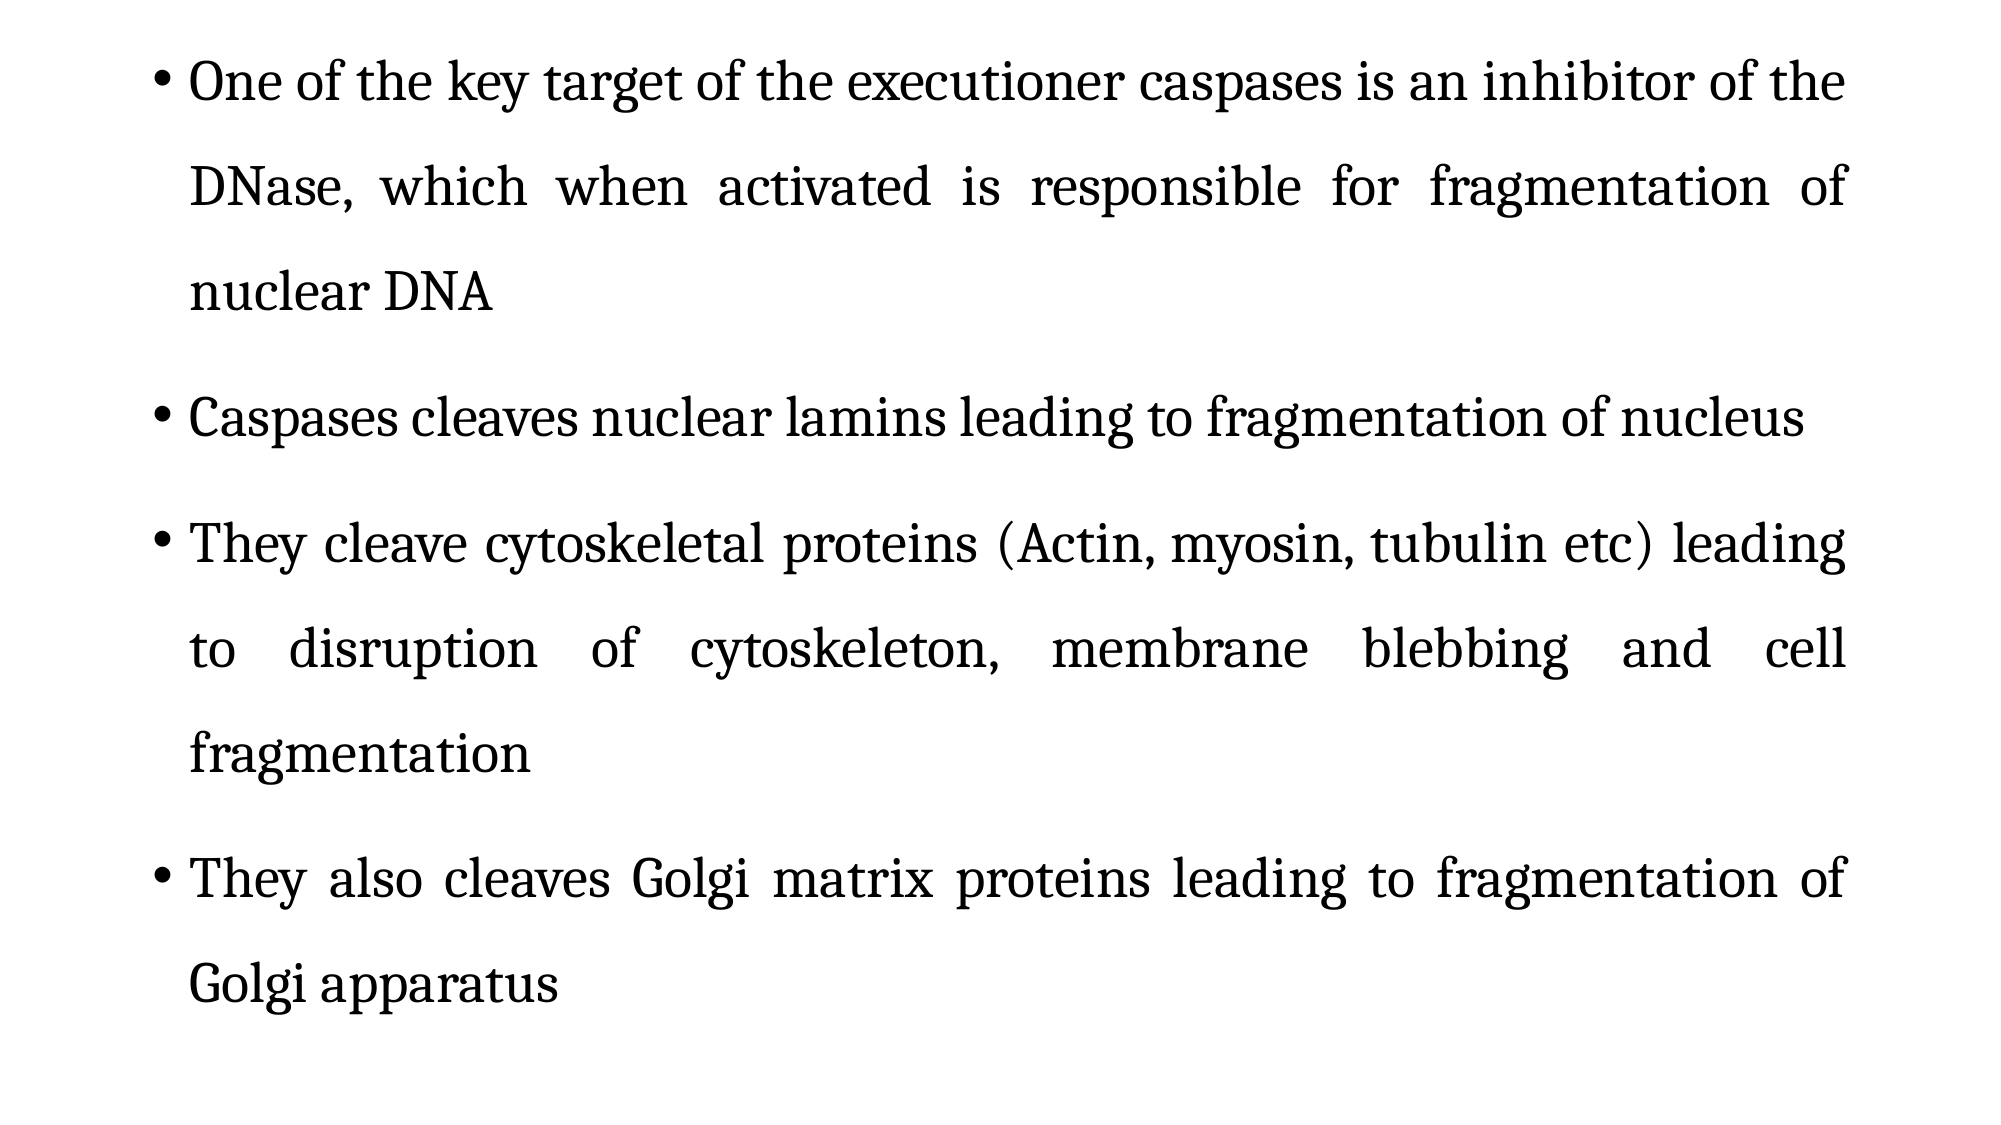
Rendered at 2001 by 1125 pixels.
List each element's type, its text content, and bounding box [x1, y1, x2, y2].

list One of the key target of the executioner caspases is an inhibitor of the DNase, which when activated is responsible for fragmentation of nuclear DNA Caspases cleaves nuclear lamins leading to fragmentation of nucleus They cleave cytoskeletal proteins (Actin, myosin, tubulin etc) leading to disruption of cytoskeleton, membrane blebbing and cell fragmentation They also cleaves Golgi matrix proteins leading to fragmentation of Golgi apparatus [137, 0, 1863, 1097]
